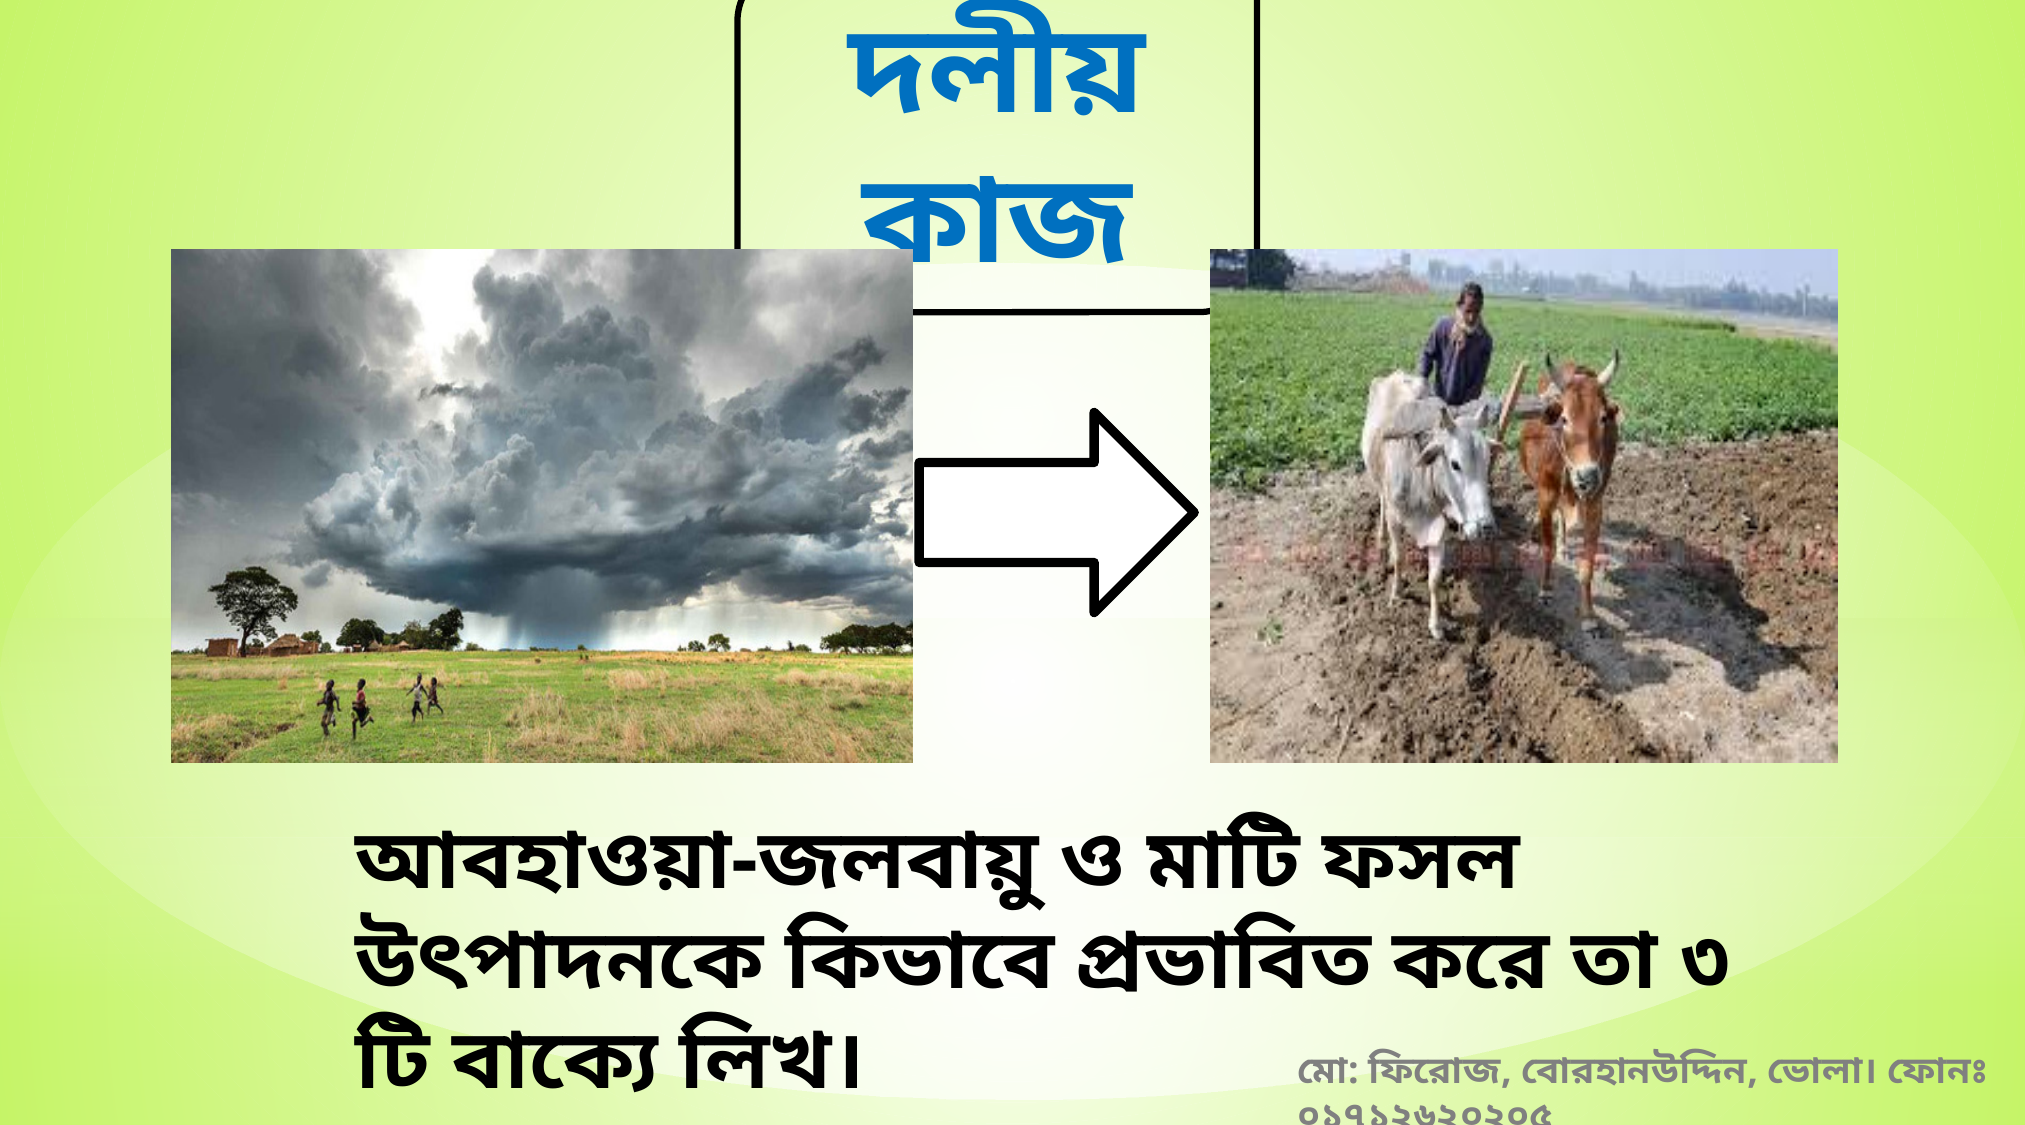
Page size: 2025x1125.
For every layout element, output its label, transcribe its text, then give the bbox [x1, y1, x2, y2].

text_box আবহাওয়া-জলবায়ু ও মাটি ফসল উৎপাদনকে কিভাবে প্রভাবিত করে তা ৩ টি বাক্যে লিখ। [324, 789, 1763, 1122]
footer মো: ফিরোজ, বোরহানউদ্দিন, ভোলা। ফোনঃ ০১৭১২৬২০২০৫ [1720, 1060, 2025, 1121]
text_box [917, 411, 1196, 614]
text_box দলীয় কাজ [737, 0, 1257, 313]
picture [1210, 249, 1838, 763]
picture [171, 249, 913, 763]
